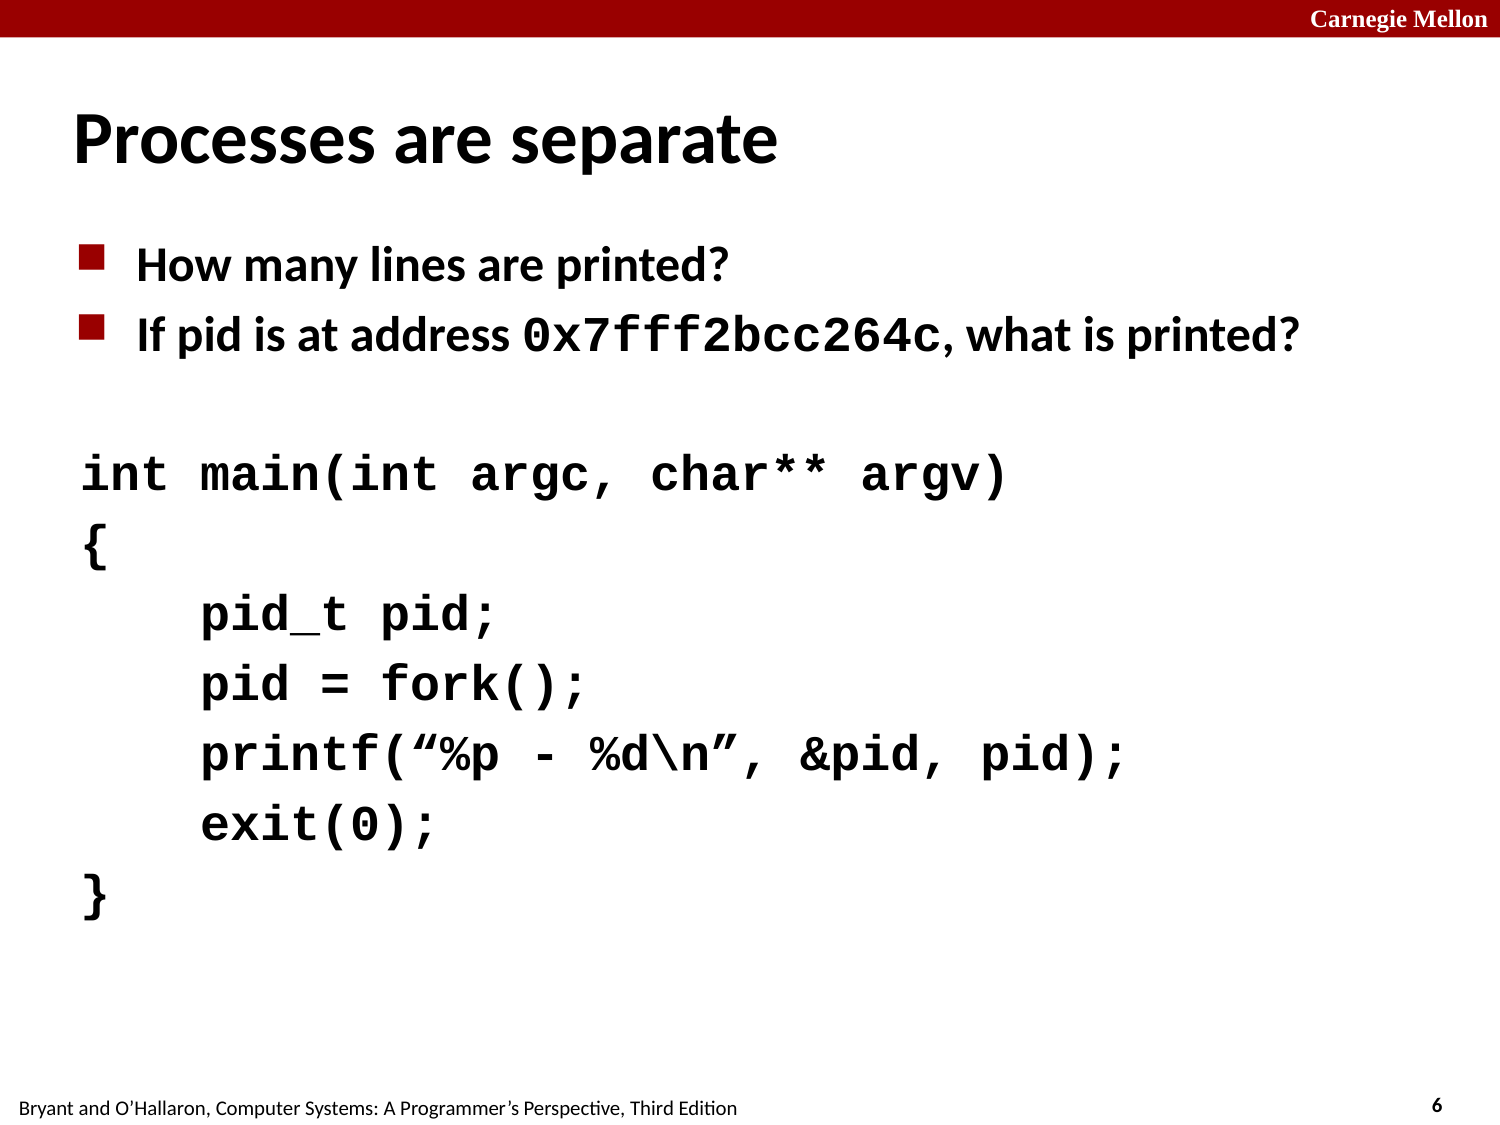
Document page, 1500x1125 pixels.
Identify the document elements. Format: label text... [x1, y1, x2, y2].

title Processes are separate [58, 71, 1305, 197]
list How many lines are printed? If pid is at address 0x7fff2bcc264c, what is printed? int main(int argc, char** argv) { pid_t pid; pid = fork(); printf(“%p - %d\n”, &pid, pid); exit(0); } [64, 223, 1361, 1040]
